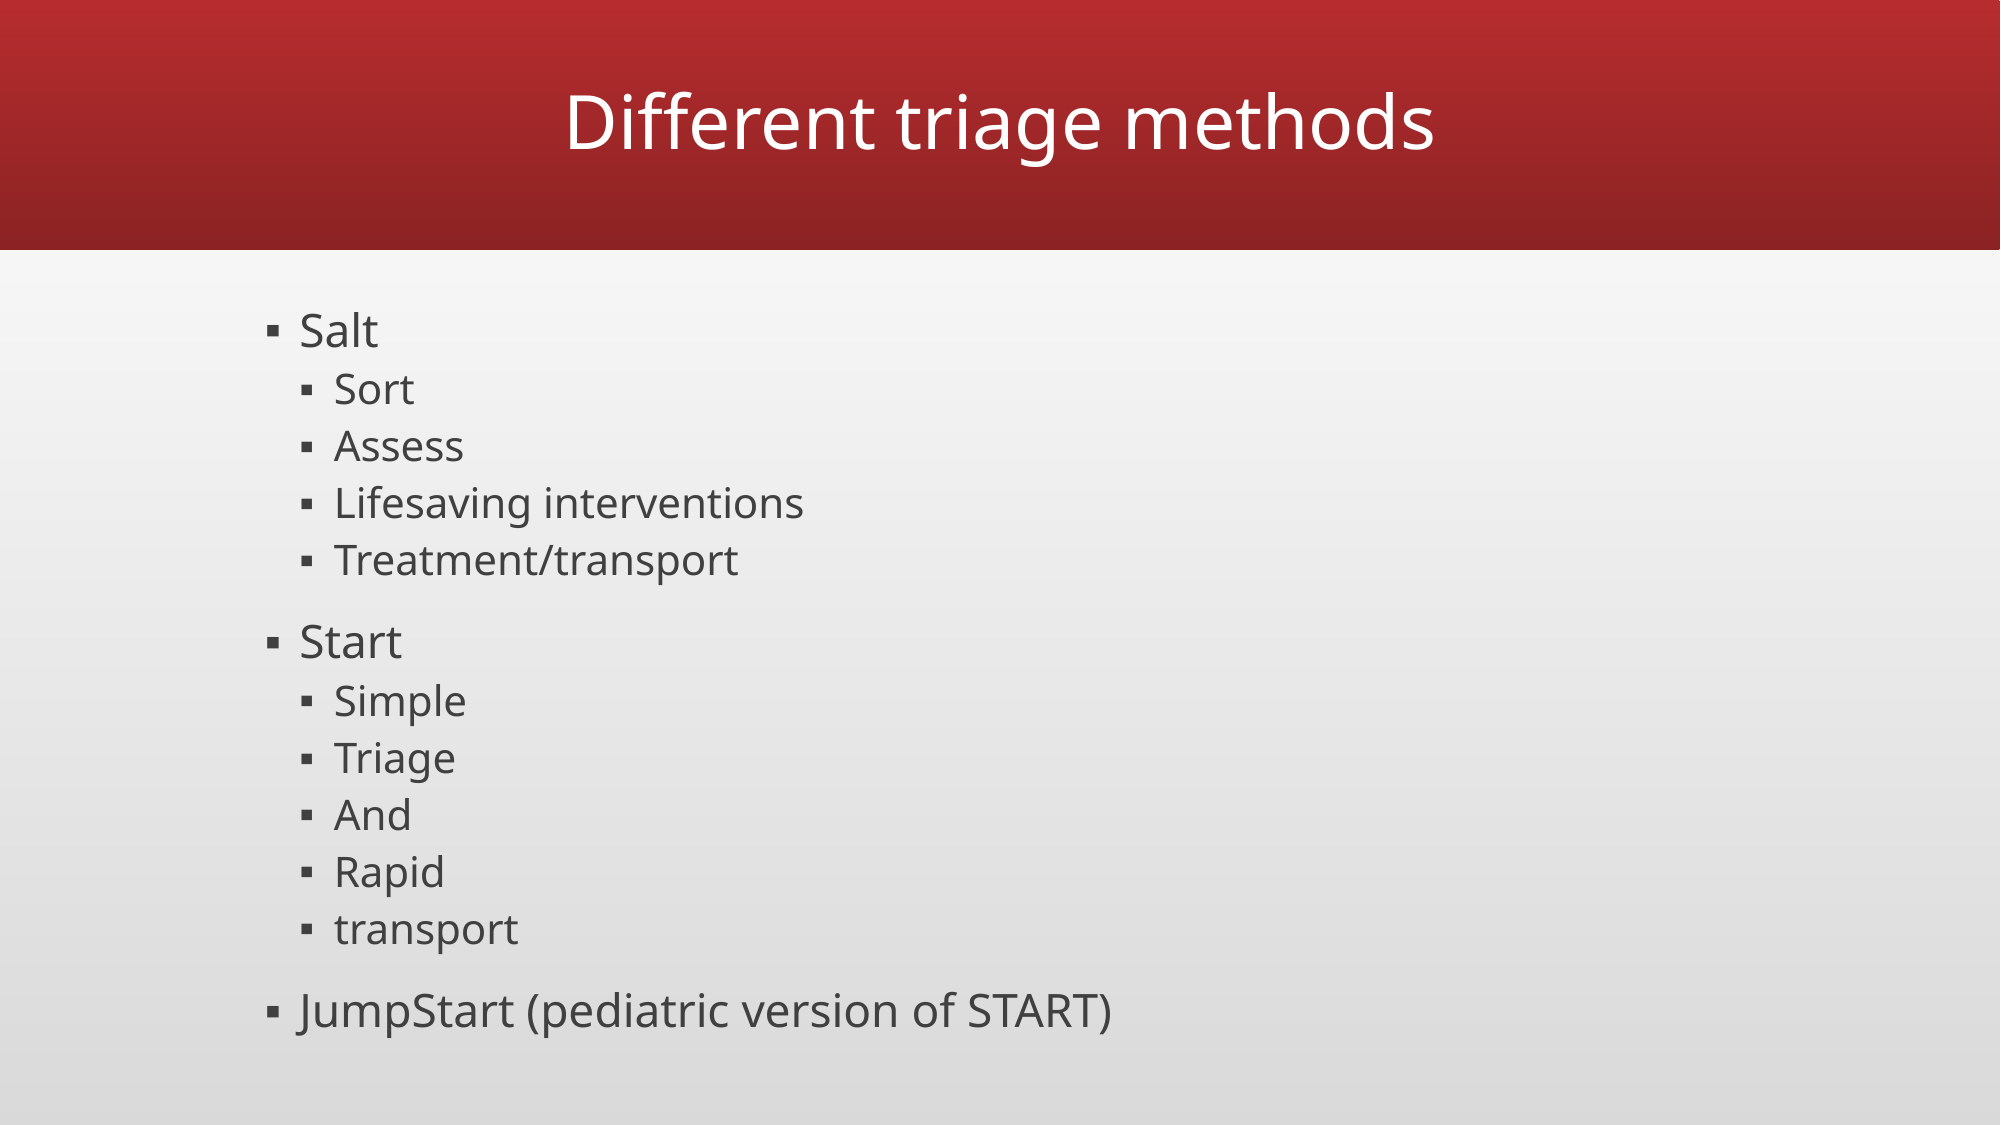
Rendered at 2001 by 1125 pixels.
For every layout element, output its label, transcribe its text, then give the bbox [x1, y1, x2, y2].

title Different triage methods [174, 16, 1825, 234]
list Salt Sort Assess Lifesaving interventions Treatment/transport Start Simple Triage And Rapid transport JumpStart (pediatric version of START) [249, 299, 1750, 1050]
